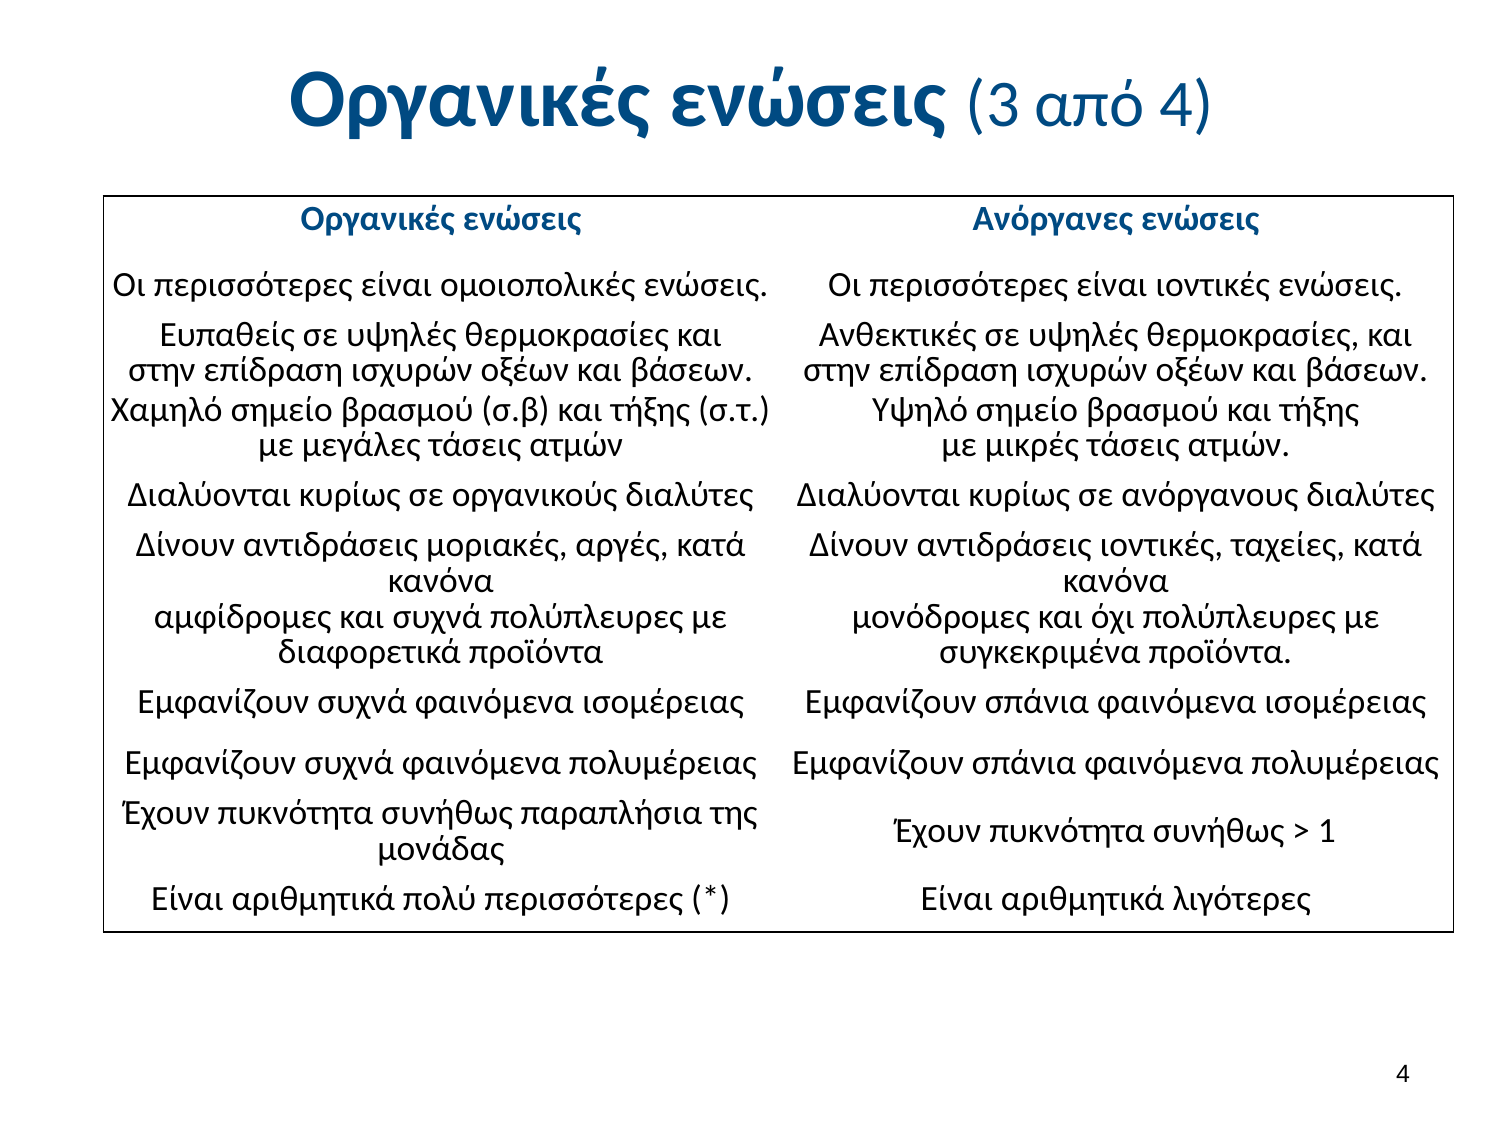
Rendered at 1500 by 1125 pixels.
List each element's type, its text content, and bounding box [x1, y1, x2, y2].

table_cell Διαλύονται κυρίως σε οργανικούς διαλύτες [104, 467, 778, 528]
table_cell Ευπαθείς σε υψηλές θερμοκρασίες και στην επίδραση ισχυρών οξέων και βάσεων. [104, 318, 778, 392]
title Οργανικές ενώσεις (3 από 4) [76, 19, 1427, 169]
slide_number 4 [1074, 1042, 1425, 1103]
table_cell Οι περισσότερες είναι ιοντικές ενώσεις. [778, 257, 1453, 318]
table_cell Έχουν πυκνότητα συνήθως παραπλήσια της μονάδας [104, 796, 778, 871]
table_cell Υψηλό σημείο βρασμού και τήξης με μικρές τάσεις ατμών. [778, 392, 1453, 467]
table_cell Χαμηλό σημείο βρασμού (σ.β) και τήξης (σ.τ.) με μεγάλες τάσεις ατμών [104, 392, 778, 467]
table_cell Εμφανίζουν συχνά φαινόμενα πολυμέρειας [104, 735, 778, 796]
table_cell Διαλύονται κυρίως σε ανόργανους διαλύτες [778, 467, 1453, 528]
table_header Ανόργανες ενώσεις [778, 197, 1453, 257]
table_cell Δίνουν αντιδράσεις μοριακές, αργές, κατά κανόνα αμφίδρομες και συχνά πολύπλευρες με διαφορετικά προϊόντα [104, 528, 778, 675]
table_cell Εμφανίζουν συχνά φαινόμενα ισομέρειας [104, 675, 778, 735]
table_cell Έχουν πυκνότητα συνήθως > 1 [778, 796, 1453, 871]
table_cell Δίνουν αντιδράσεις ιοντικές, ταχείες, κατά κανόνα μονόδρομες και όχι πολύπλευρες με συγκεκριμένα προϊόντα. [778, 528, 1453, 675]
table_cell Είναι αριθμητικά λιγότερες [778, 871, 1453, 931]
table_cell Είναι αριθμητικά πολύ περισσότερες (*) [104, 871, 778, 931]
table_cell Εμφανίζουν σπάνια φαινόμενα πολυμέρειας [778, 735, 1453, 796]
table_cell Εμφανίζουν σπάνια φαινόμενα ισομέρειας [778, 675, 1453, 735]
table_cell Ανθεκτικές σε υψηλές θερμοκρασίες, και στην επίδραση ισχυρών οξέων και βάσεων. [778, 318, 1453, 392]
table_header Οργανικές ενώσεις [104, 197, 778, 257]
table_cell Οι περισσότερες είναι ομοιοπολικές ενώσεις. [104, 257, 778, 318]
